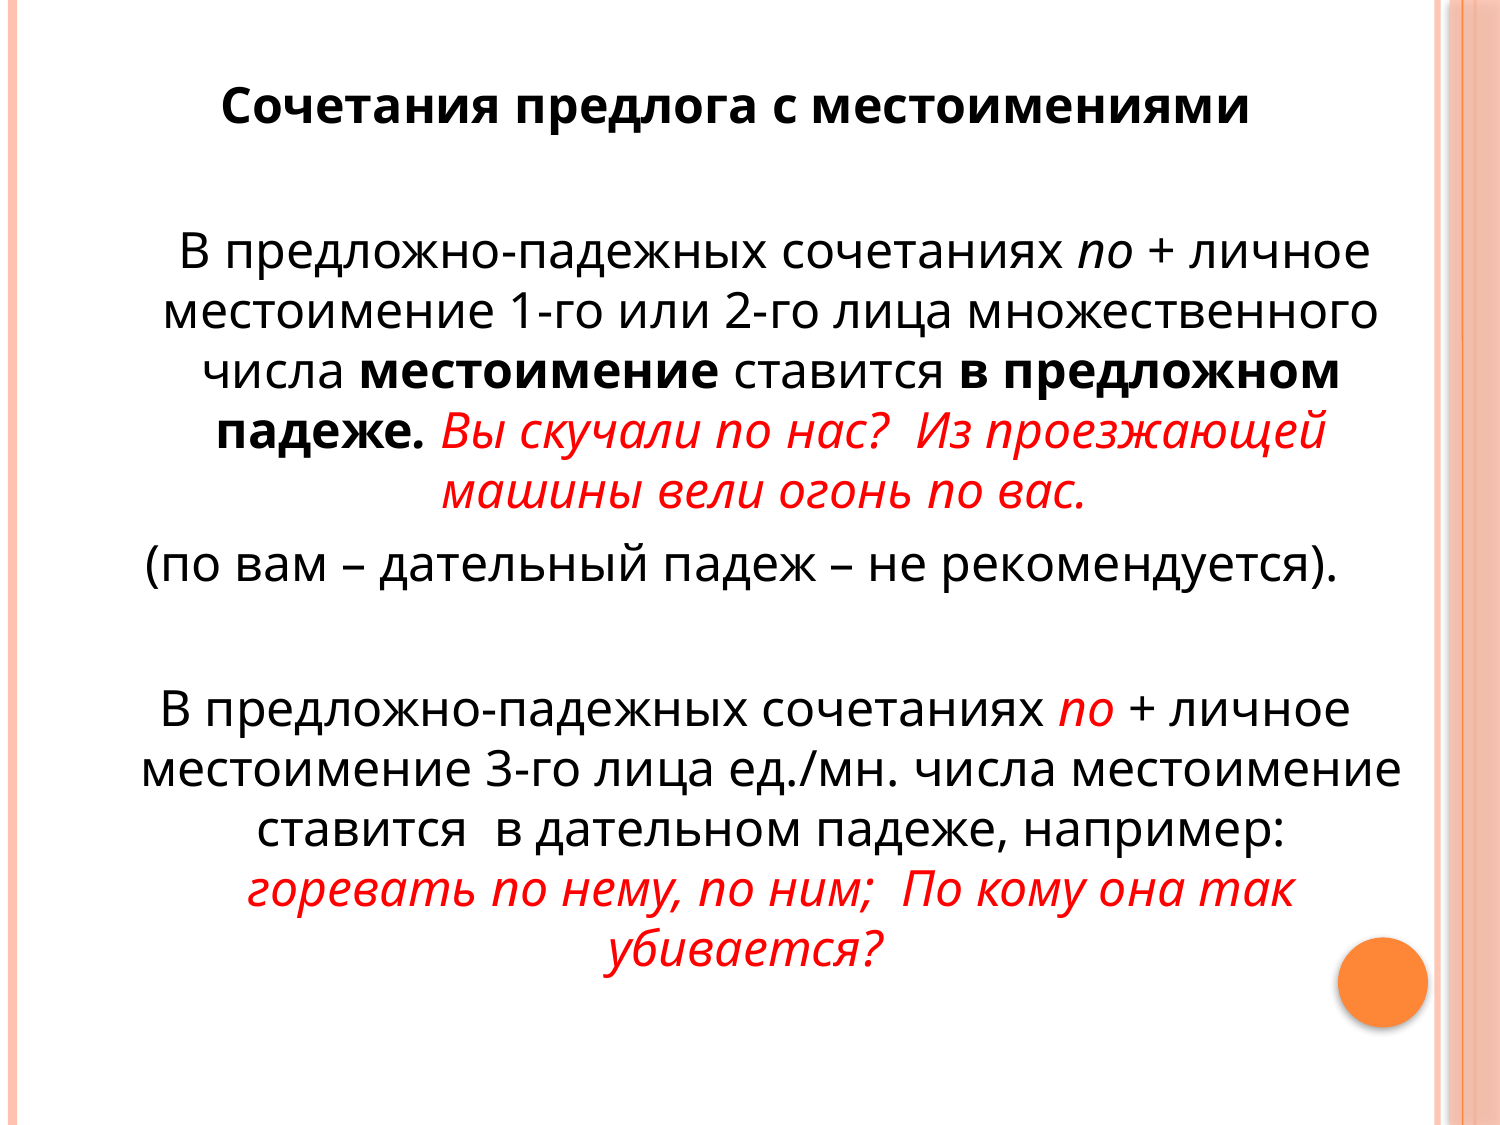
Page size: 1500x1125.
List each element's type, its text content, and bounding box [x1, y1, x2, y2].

list Сочетания предлога с местоимениями В предложно-падежных сочетаниях по + личное местоимение 1-го или 2-го лица множественного числа местоимение ставится в предложном падеже. Вы скучали по нас? Из проезжающей машины вели огонь по вас. (по вам – дательный падеж – не рекомендуется). В предложно-падежных сочетаниях по + личное местоимение 3-го лица ед./мн. числа местоимение ставится в дательном падеже, например: горевать по нему, по ним; По кому она так убивается? [75, 66, 1424, 1062]
